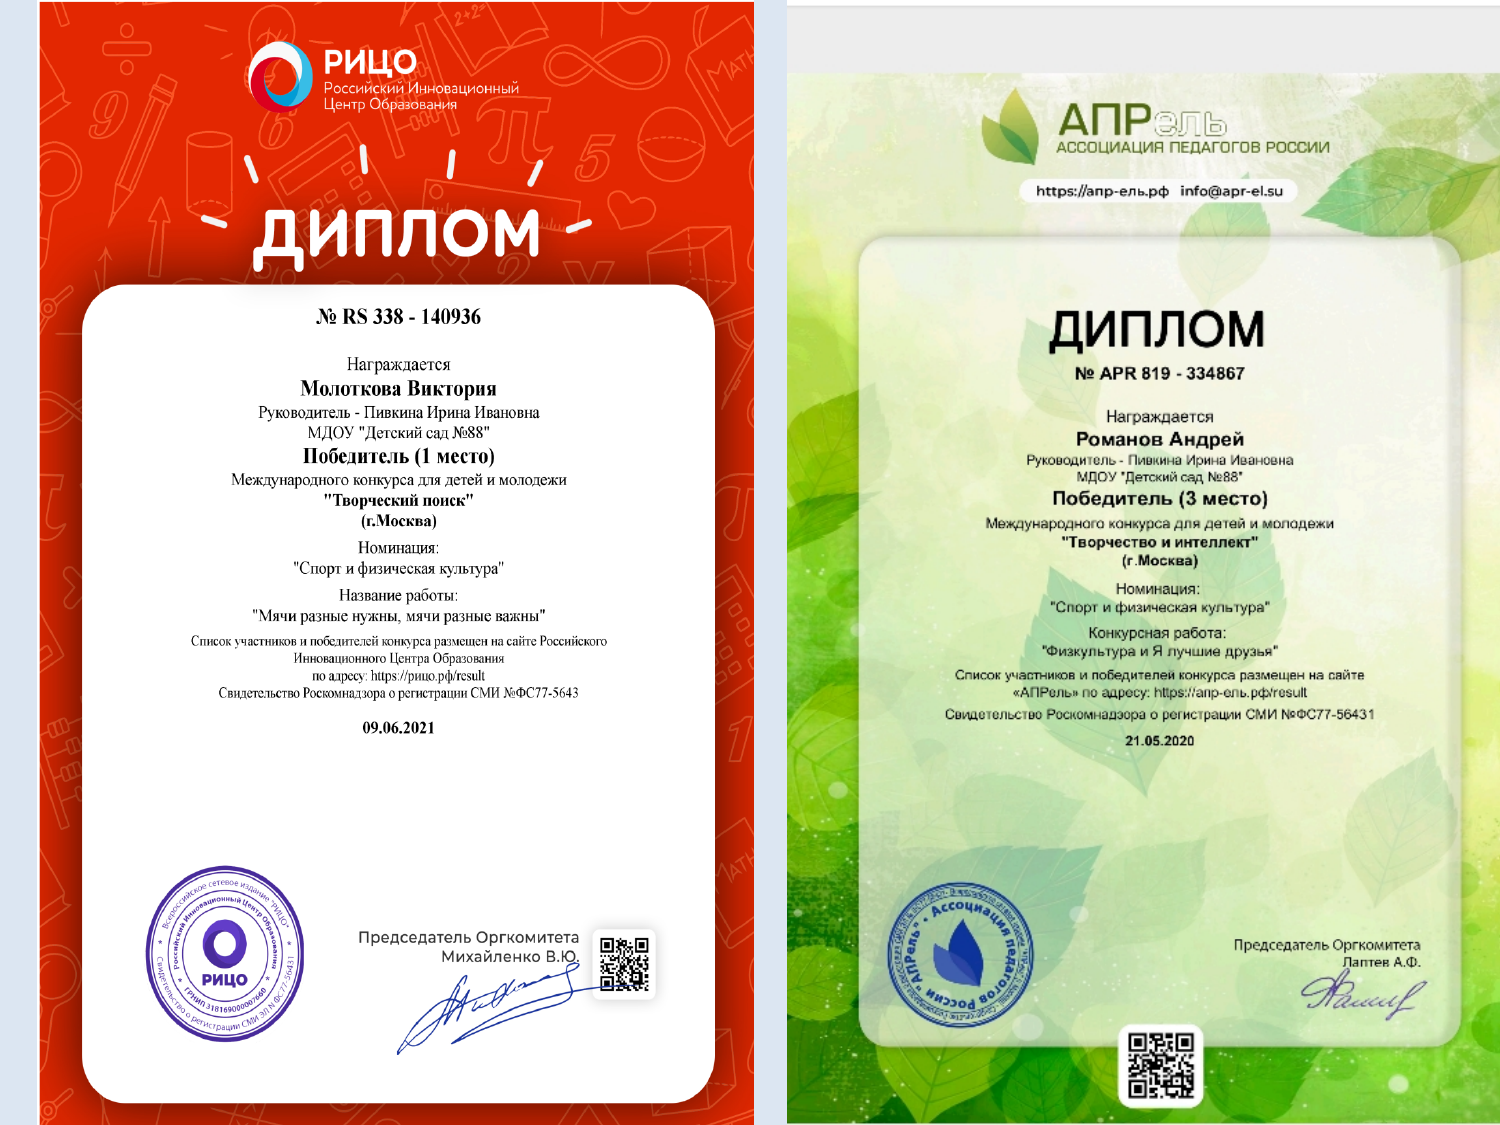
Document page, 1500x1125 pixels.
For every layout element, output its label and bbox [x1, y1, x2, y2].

list [37, 0, 754, 1125]
list [787, 0, 1500, 1125]
